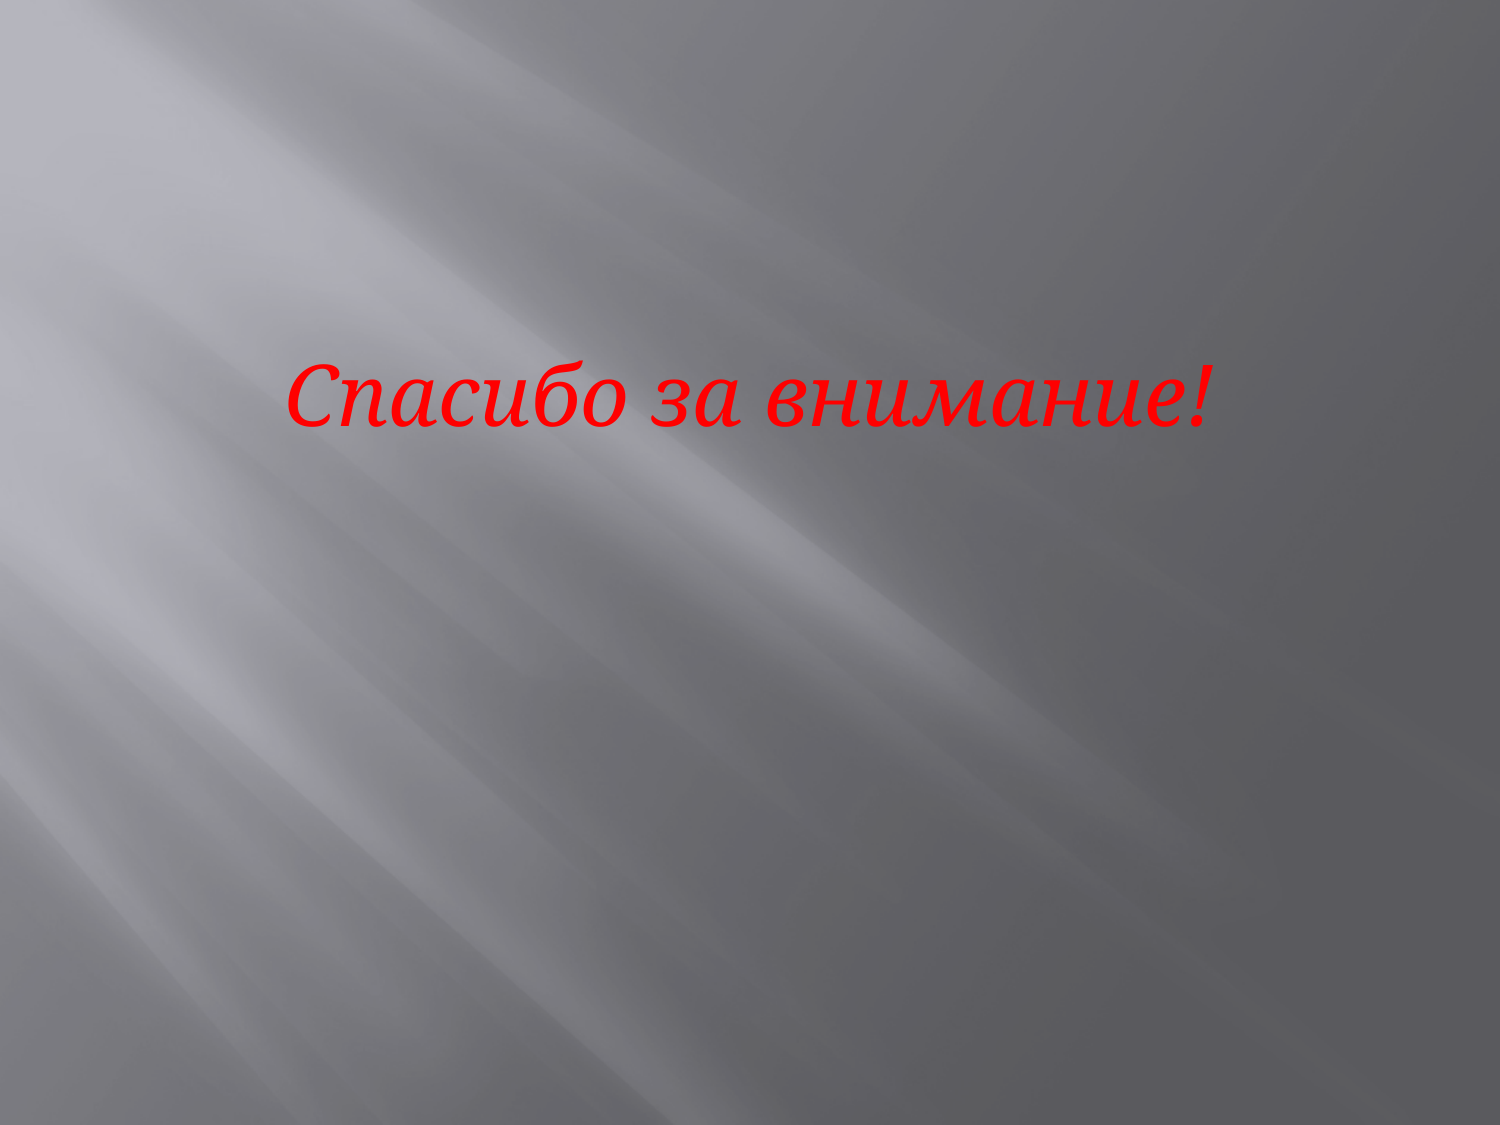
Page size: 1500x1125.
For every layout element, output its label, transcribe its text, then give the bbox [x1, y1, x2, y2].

title Спасибо за внимание! [75, 45, 1425, 740]
